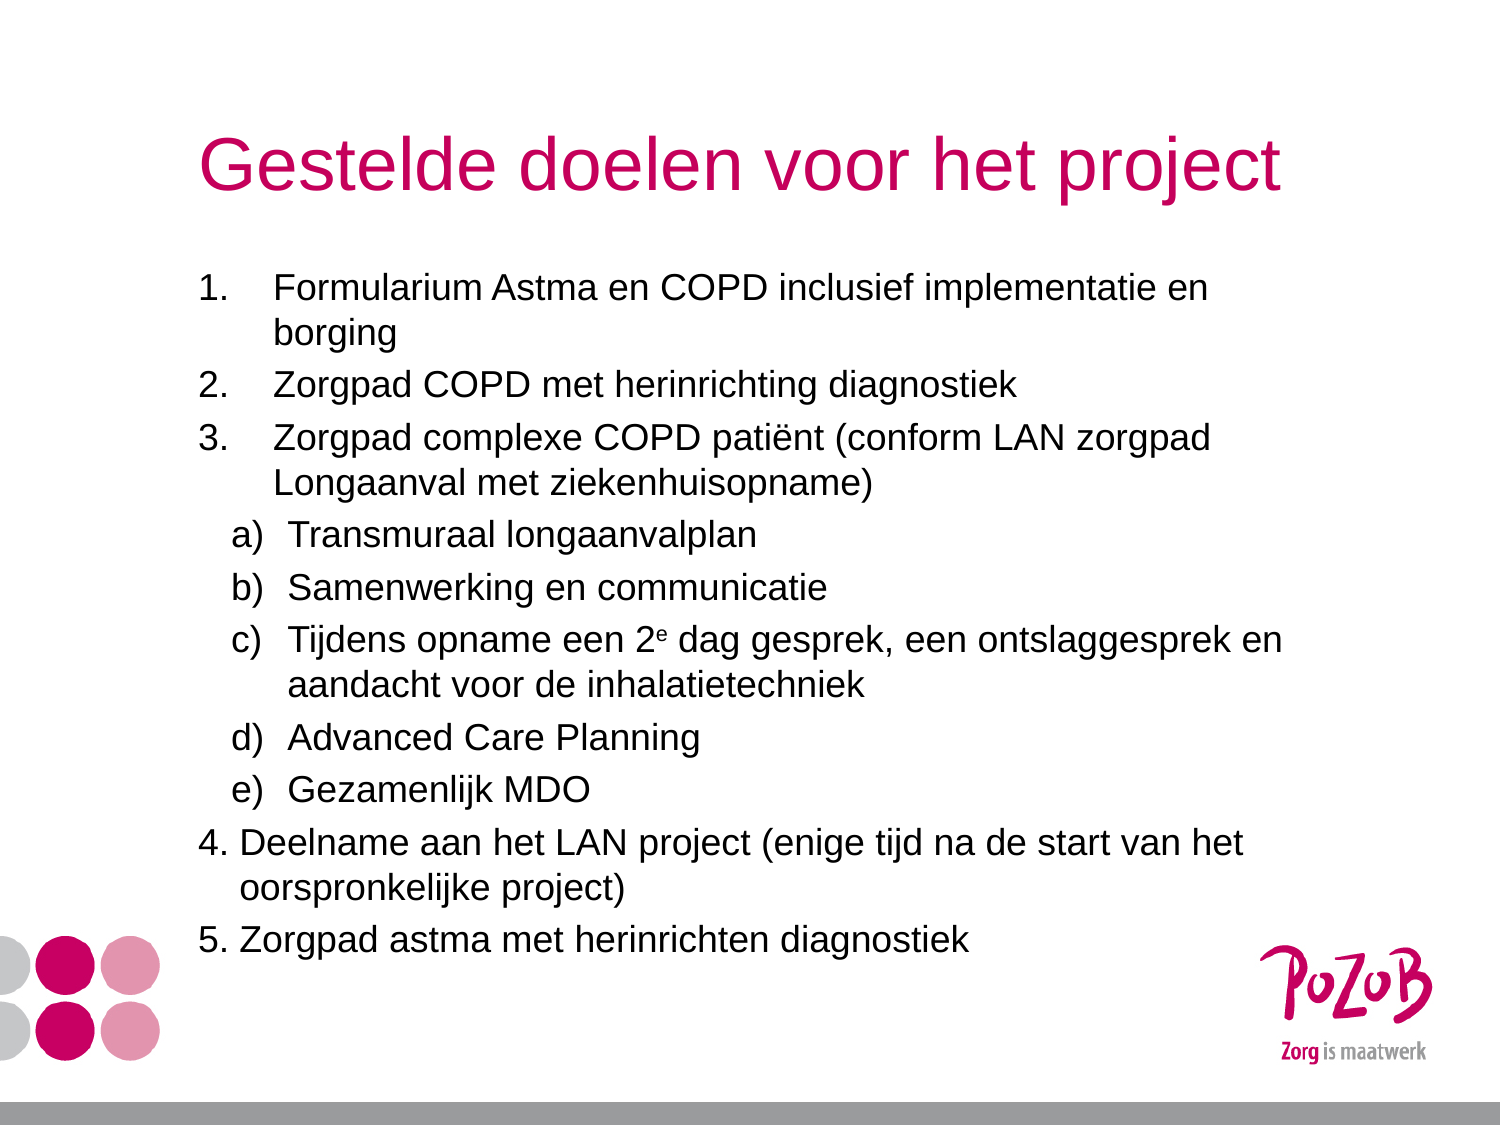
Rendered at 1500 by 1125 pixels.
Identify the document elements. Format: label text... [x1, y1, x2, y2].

picture [0, 0, 1500, 1125]
title Gestelde doelen voor het project [183, 113, 1341, 209]
list Formularium Astma en COPD inclusief implementatie en borging Zorgpad COPD met herinrichting diagnostiek Zorgpad complexe COPD patiënt (conform LAN zorgpad Longaanval met ziekenhuisopname) Transmuraal longaanvalplan Samenwerking en communicatie Tijdens opname een 2e dag gesprek, een ontslaggesprek en aandacht voor de inhalatietechniek Advanced Care Planning Gezamenlijk MDO Deelname aan het LAN project (enige tijd na de start van het oorspronkelijke project) Zorgpad astma met herinrichten diagnostiek [183, 255, 1341, 931]
